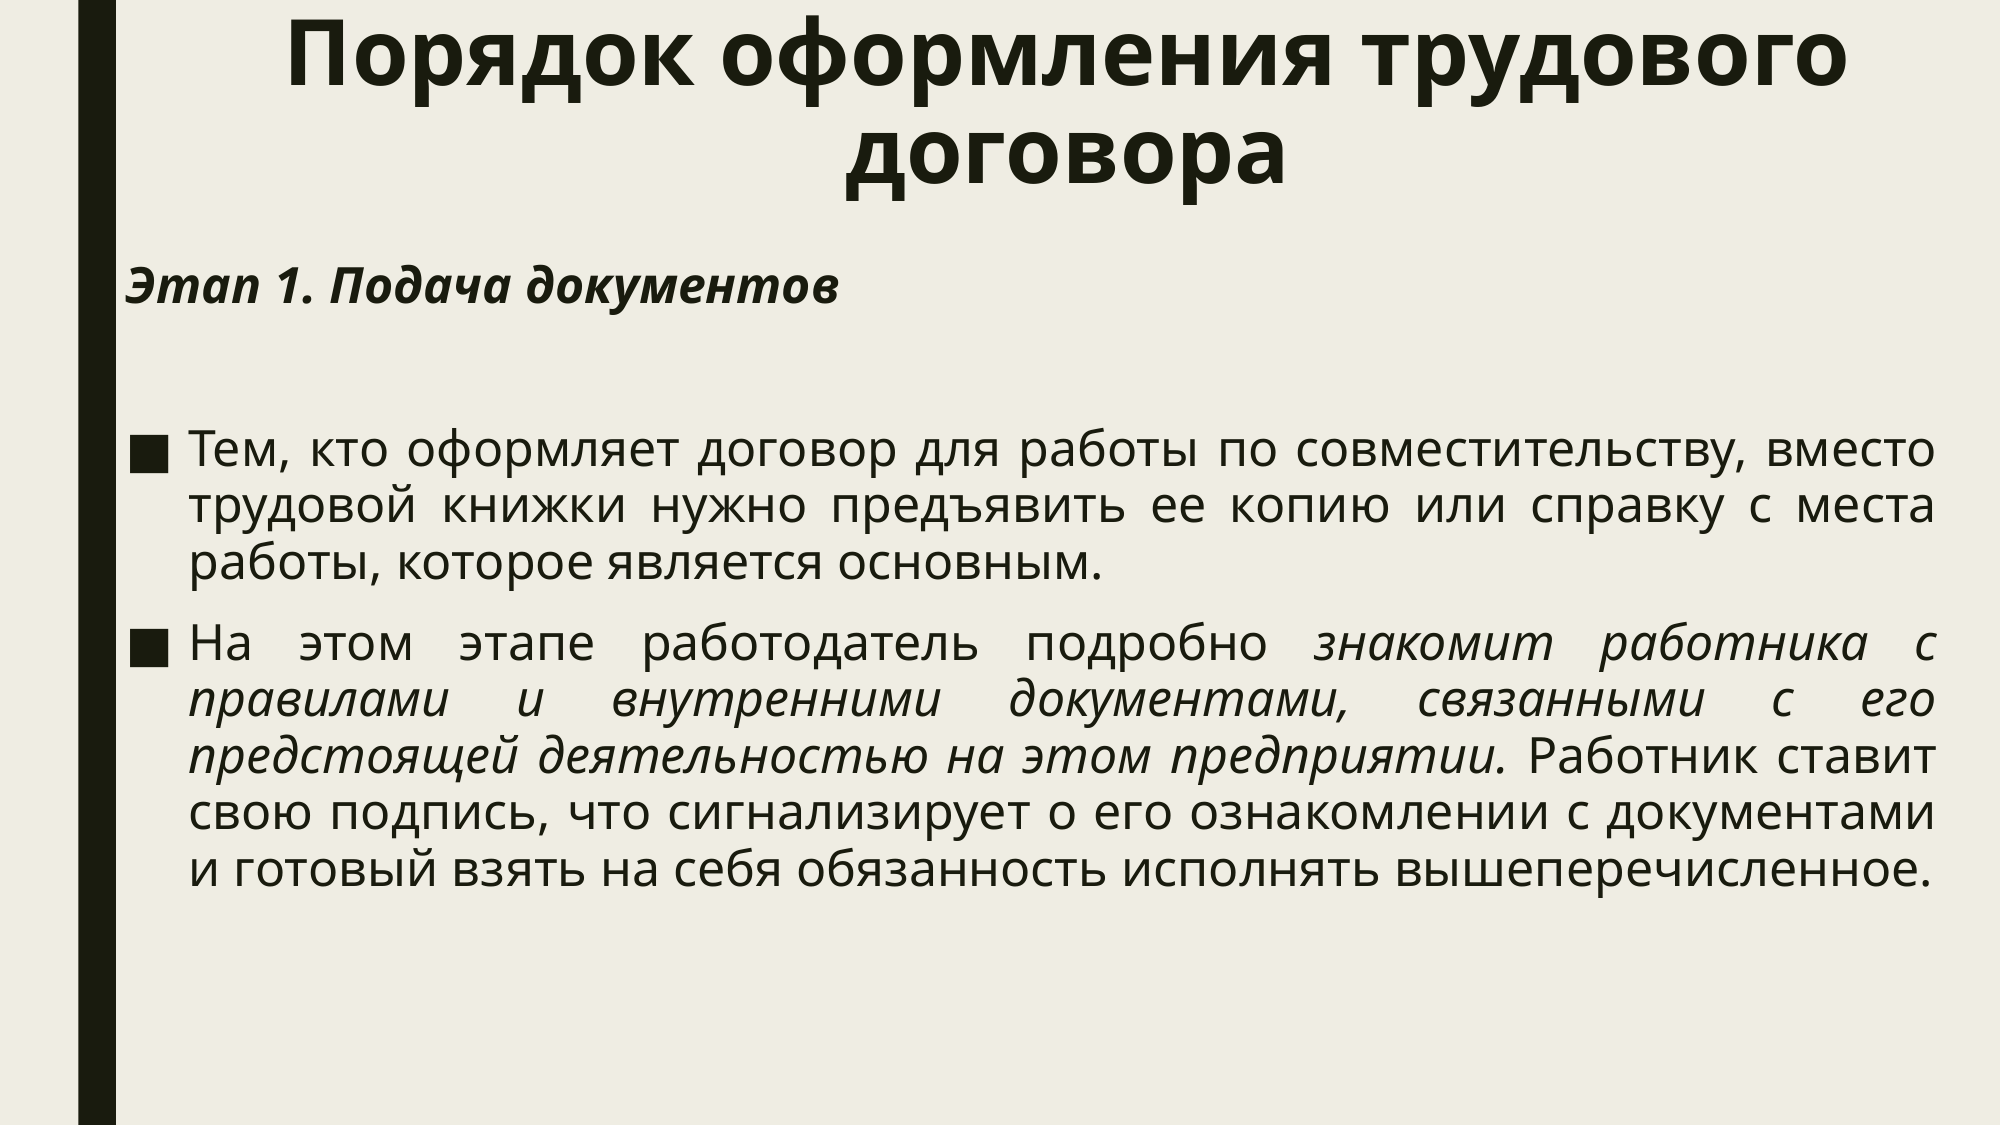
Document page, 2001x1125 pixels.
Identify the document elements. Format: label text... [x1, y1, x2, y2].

title Порядок оформления трудового договора [242, 0, 1894, 232]
list Этап 1. Подача документов Тем, кто оформляет договор для работы по совместительству, вместо трудовой книжки нужно предъявить ее копию или справку с места работы, которое является основным. На этом этапе работодатель подробно знакомит работника с правилами и внутренними документами, связанными с его предстоящей деятельностью на этом предприятии. Работник ставит свою подпись, что сигнализирует о его ознакомлении с документами и готовый взять на себя обязанность исполнять вышеперечисленное. [110, 250, 1953, 1125]
